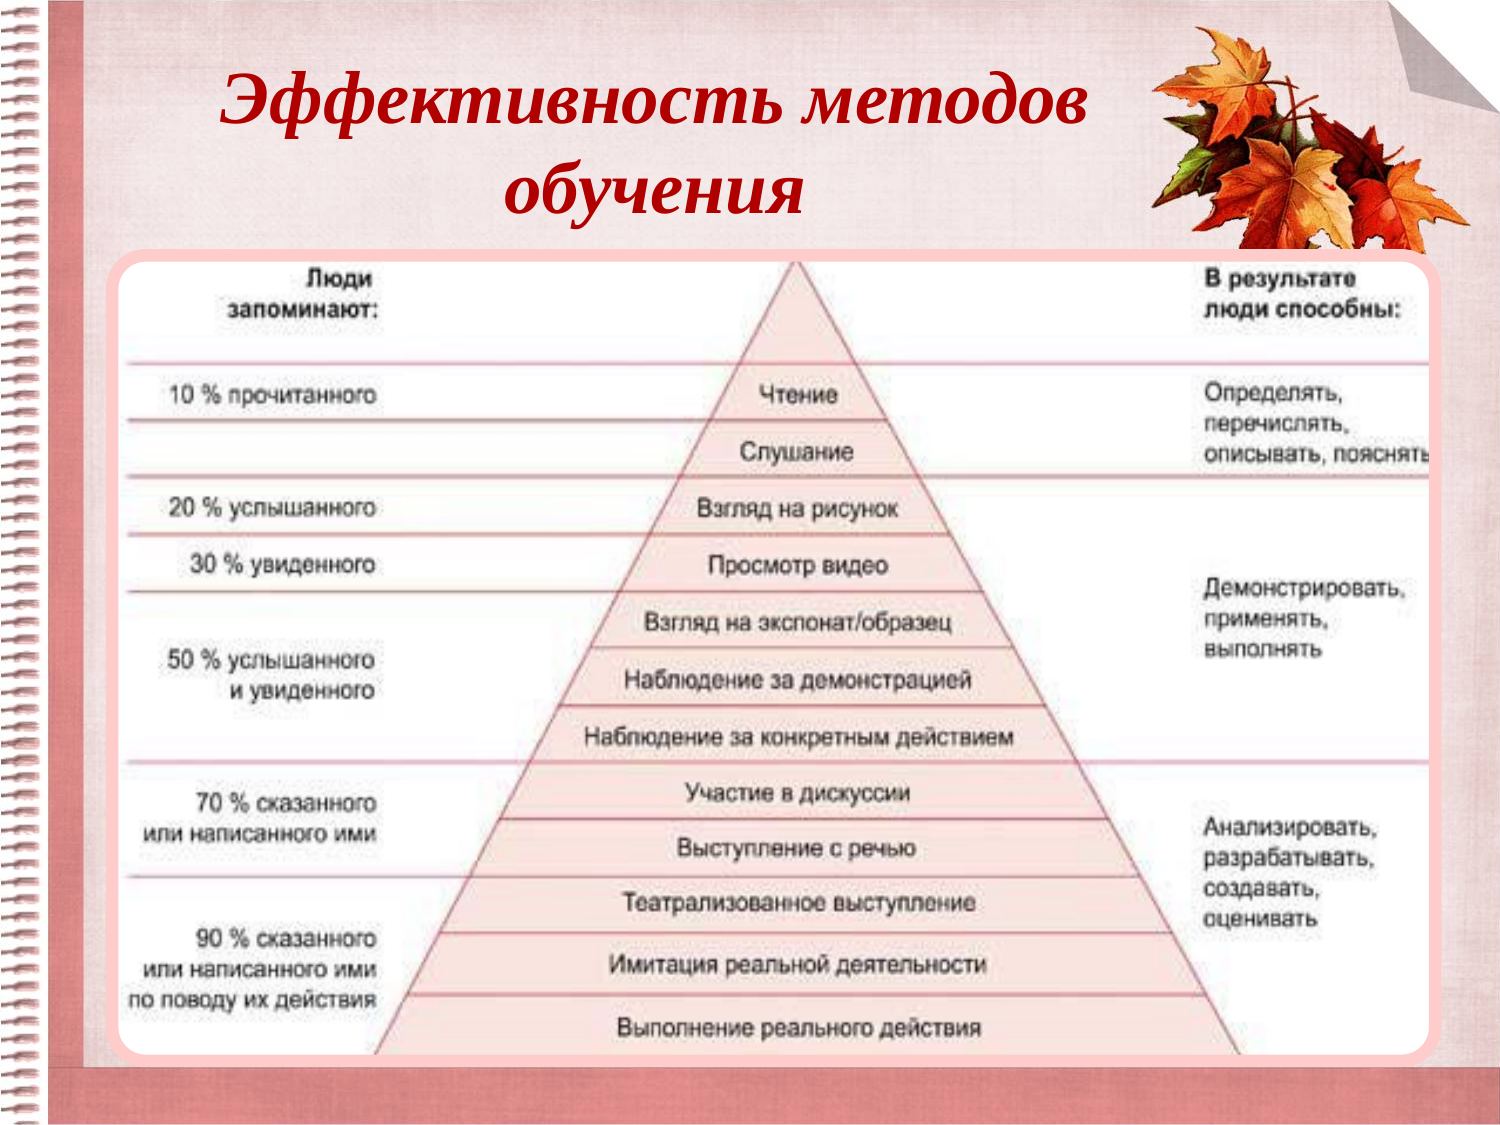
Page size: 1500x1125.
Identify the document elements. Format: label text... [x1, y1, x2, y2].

picture [0, 0, 1500, 1125]
title Эффективность методов обучения [135, 44, 1176, 233]
